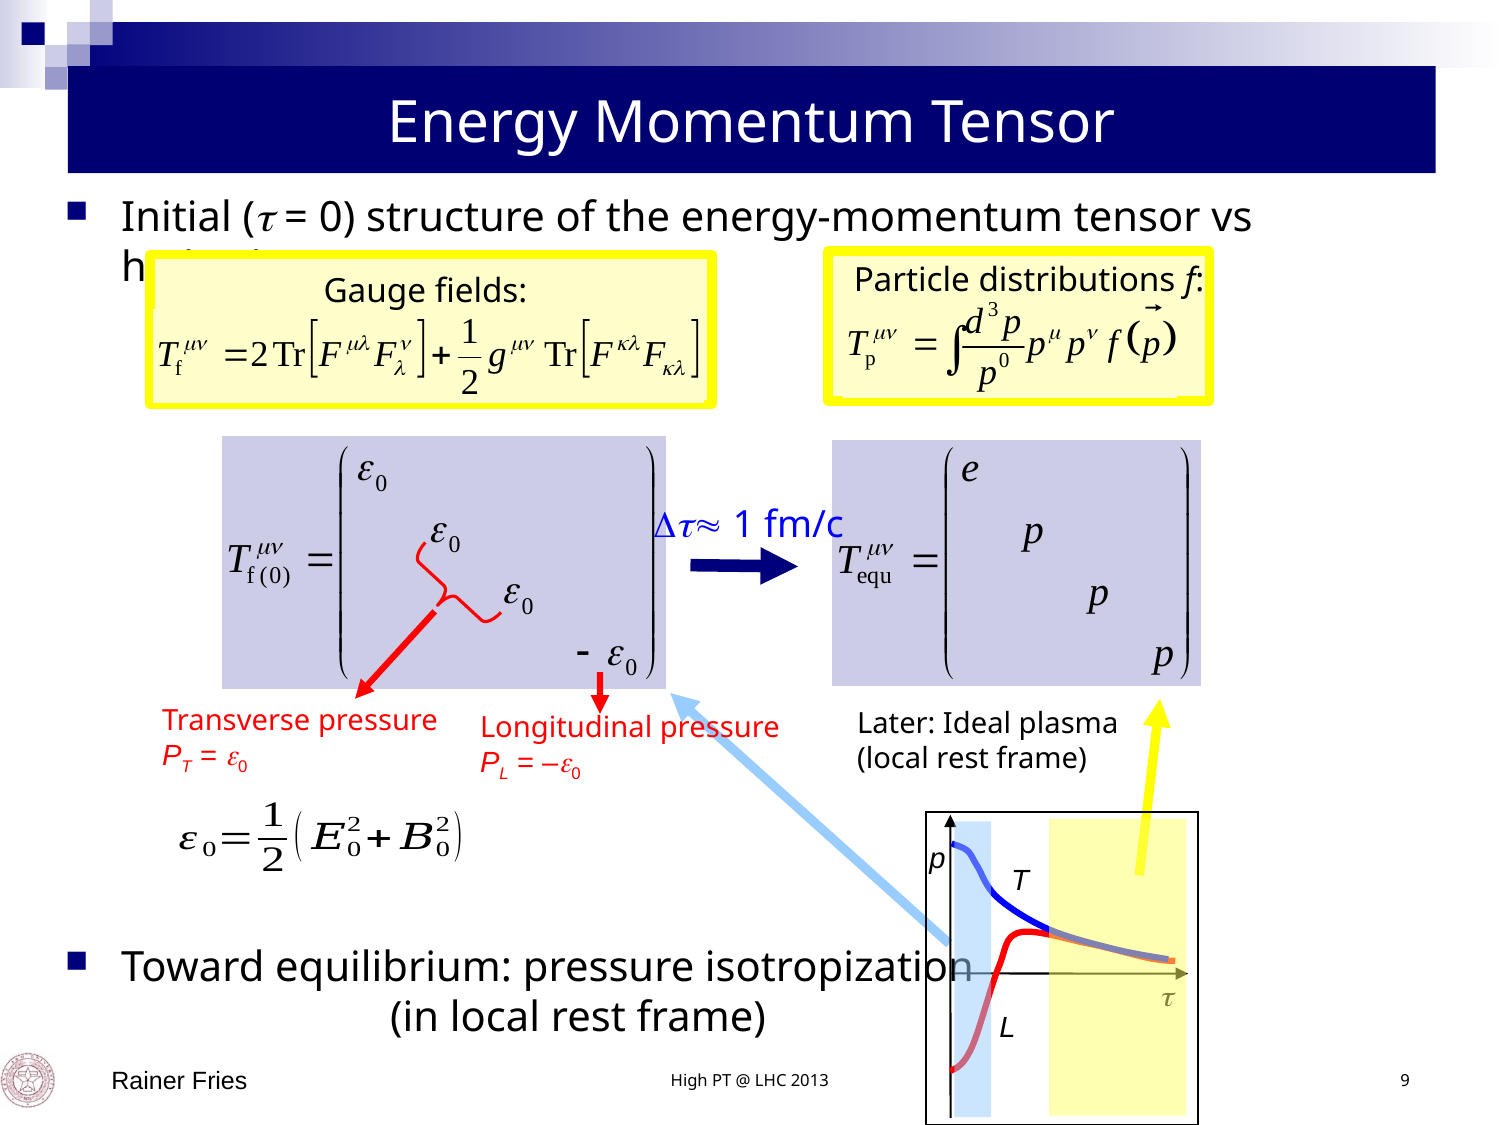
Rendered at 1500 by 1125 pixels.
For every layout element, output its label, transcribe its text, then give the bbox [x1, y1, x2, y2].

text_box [827, 250, 1210, 402]
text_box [221, 435, 667, 690]
title Energy Momentum Tensor [67, 65, 1436, 174]
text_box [831, 439, 1202, 687]
slide_number 9 [1203, 1024, 1426, 1101]
list Initial ( = 0) structure of the energy-momentum tensor vs hydrodynamics. Toward equilibrium: pressure isotropization (in local rest frame) [49, 181, 1460, 1024]
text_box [149, 254, 713, 405]
text_box Later: Ideal plasma (local rest frame) [842, 696, 1141, 782]
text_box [914, 811, 1199, 1125]
text_box Longitudinal pressure PL = –0 [465, 701, 803, 791]
text_box Transverse pressure PT = 0 [147, 694, 461, 784]
footer High PT @ LHC 2013 [512, 1024, 909, 1101]
text_box [593, 698, 607, 714]
picture [0, 1052, 55, 1108]
text_box  1 fm/c [671, 492, 826, 552]
text_box [670, 693, 684, 701]
slide_number Rainer Fries [96, 1024, 447, 1103]
text_box [690, 560, 799, 573]
text_box [1146, 698, 1165, 810]
